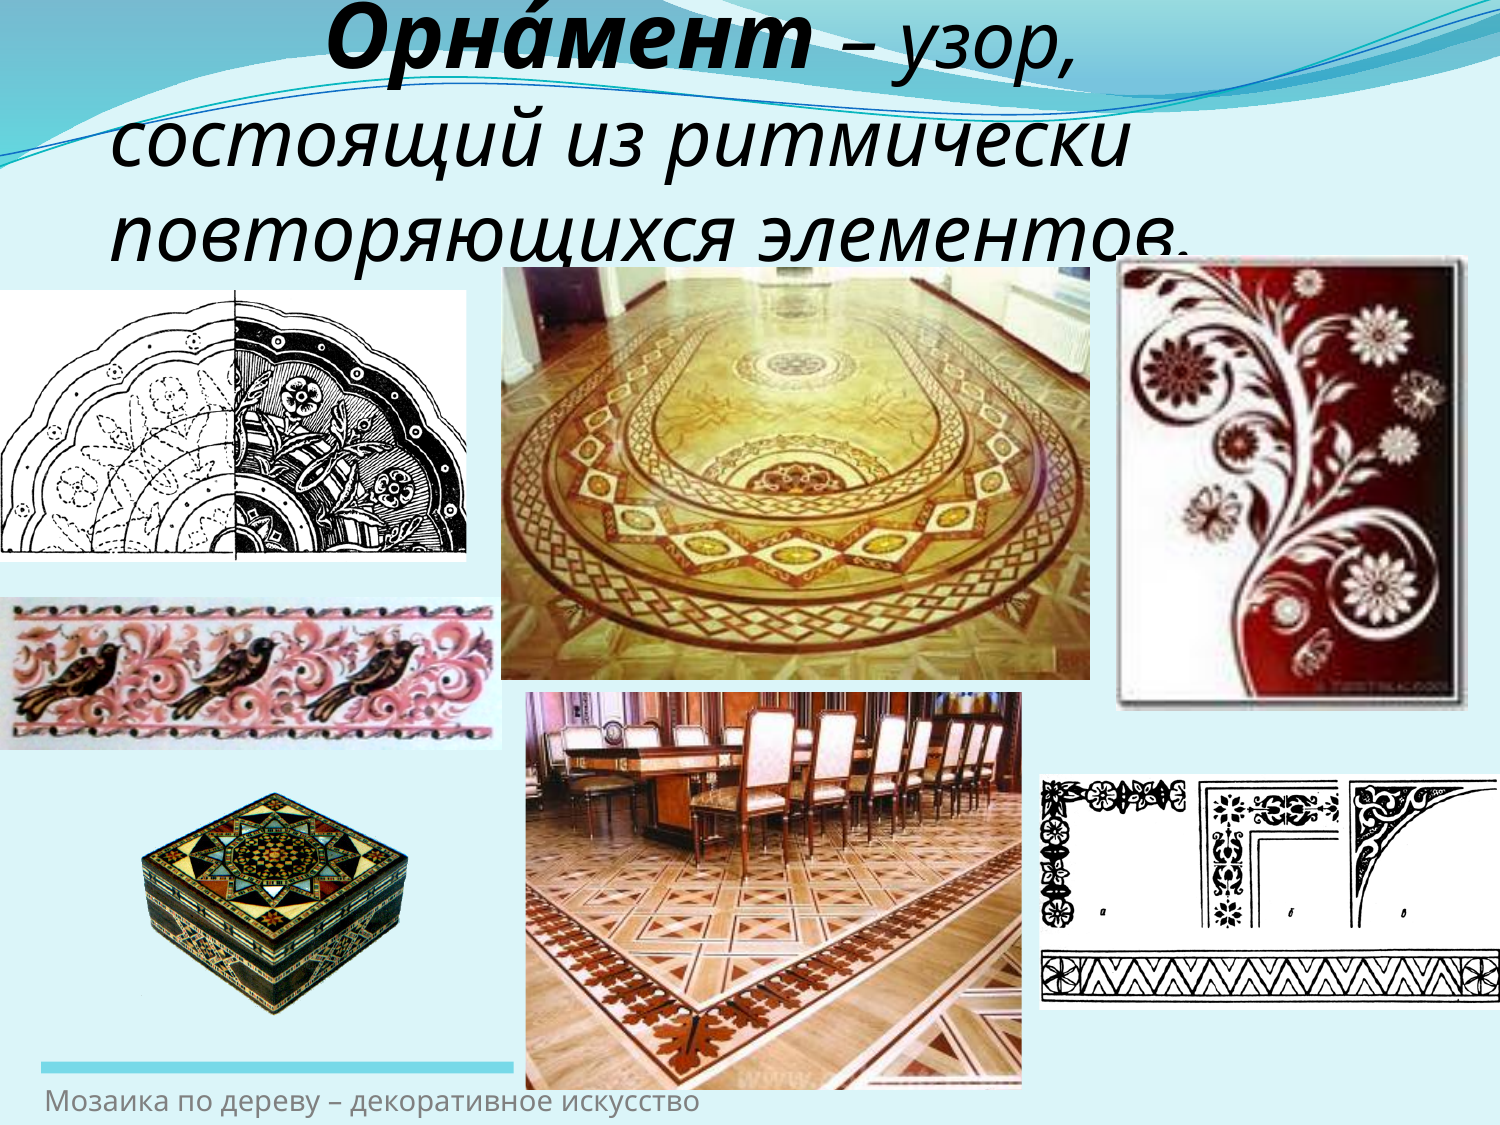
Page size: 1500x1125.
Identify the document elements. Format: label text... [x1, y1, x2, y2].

picture [123, 774, 425, 1033]
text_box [29, 1049, 1018, 1125]
picture [1115, 255, 1469, 711]
title Орна́мент – узор, состоящий из ритмически повторяющихся элементов. [64, 42, 1416, 278]
picture [1039, 774, 1500, 1010]
picture [0, 597, 502, 750]
picture [501, 266, 1090, 680]
picture [0, 290, 467, 563]
picture [525, 692, 1022, 1090]
